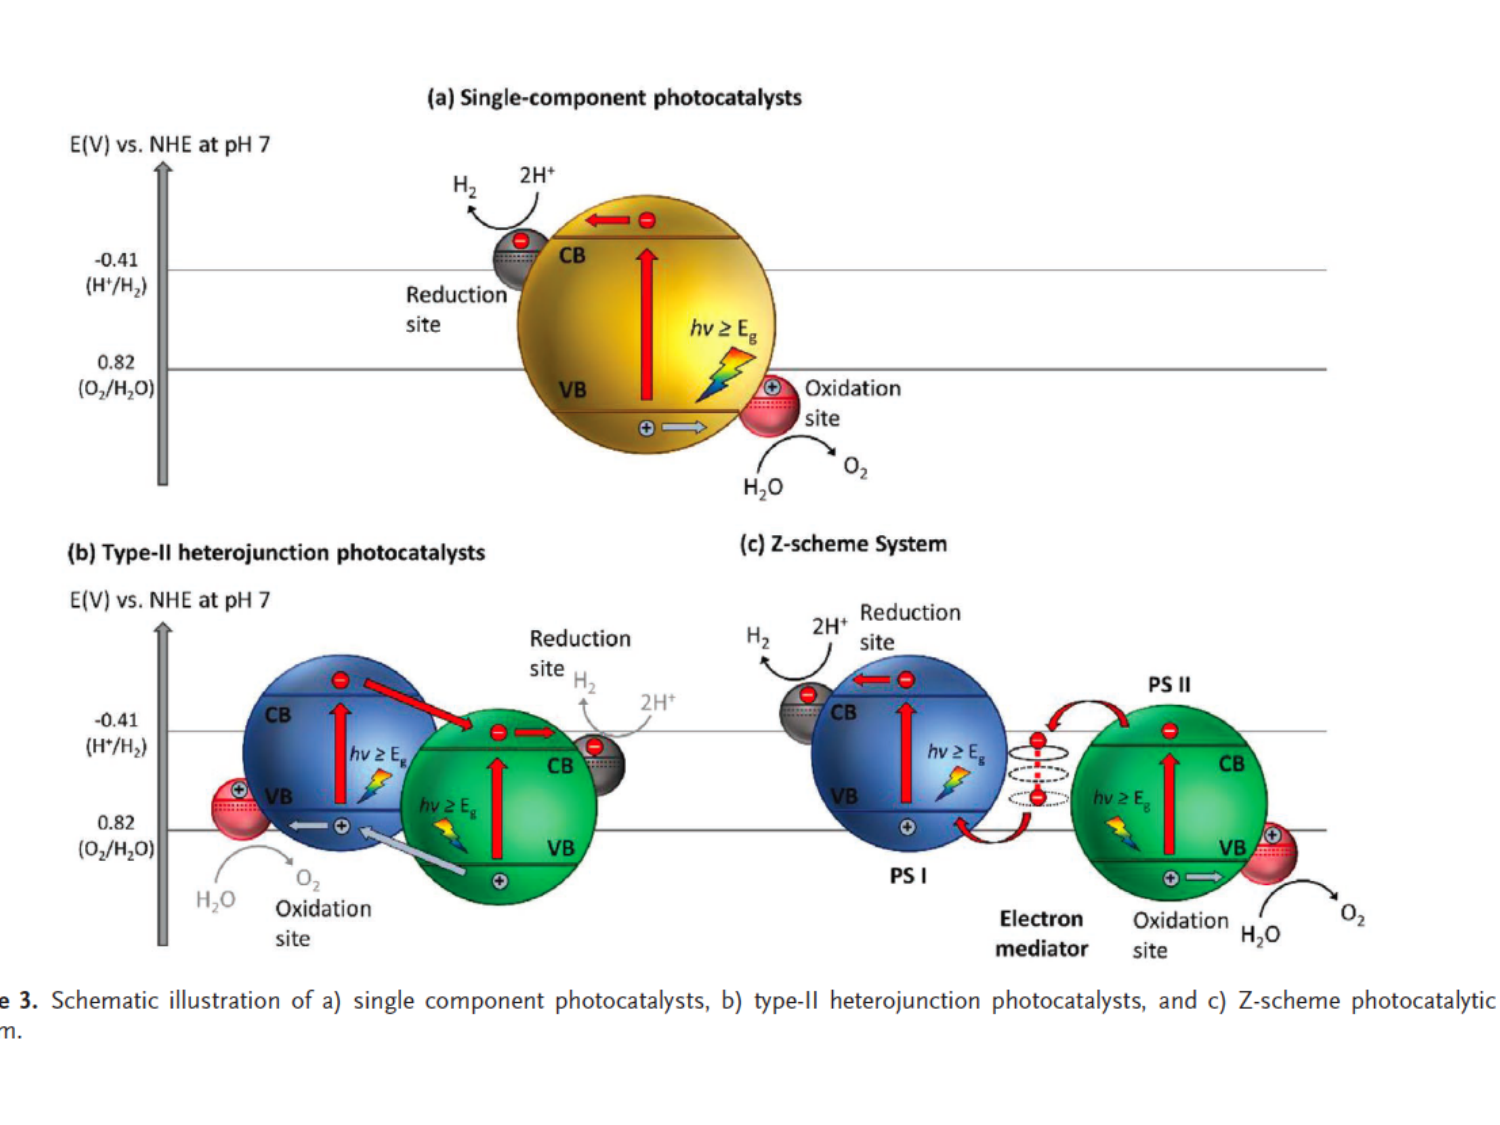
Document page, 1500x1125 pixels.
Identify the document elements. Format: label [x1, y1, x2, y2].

picture [0, 62, 1500, 1059]
